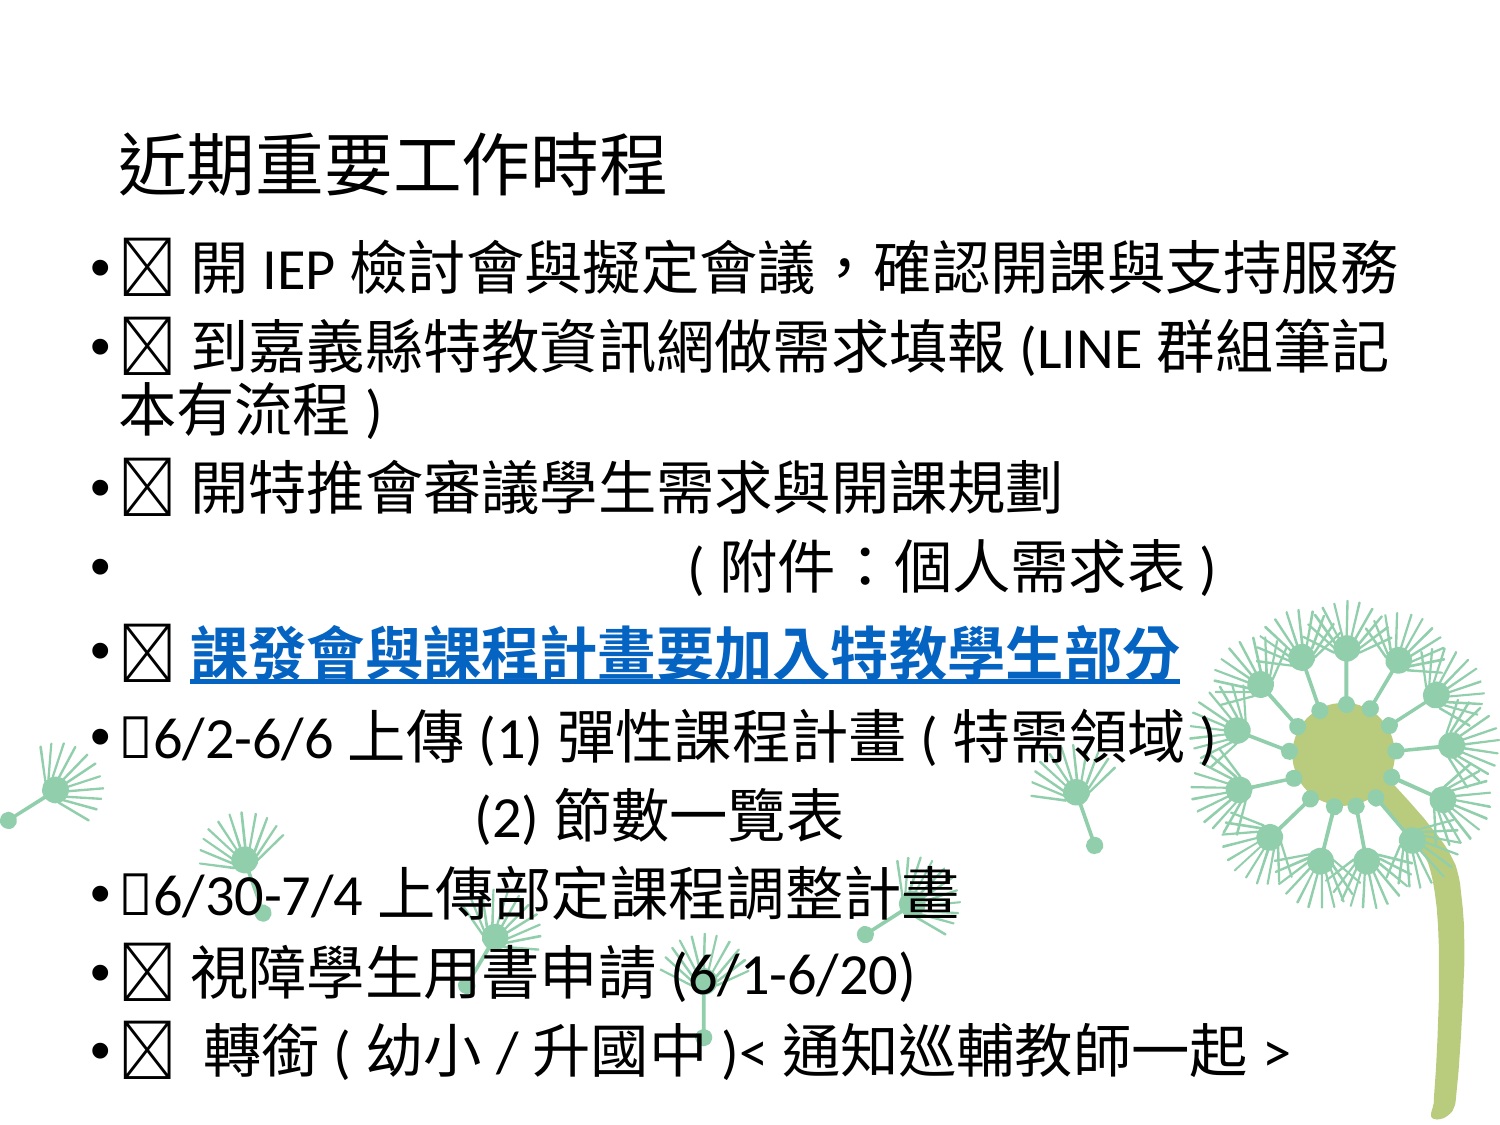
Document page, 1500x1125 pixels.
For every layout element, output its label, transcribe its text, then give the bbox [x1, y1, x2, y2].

list 開IEP檢討會與擬定會議，確認開課與支持服務 到嘉義縣特教資訊網做需求填報(LINE群組筆記本有流程) 開特推會審議學生需求與開課規劃 (附件：個人需求表) 課發會與課程計畫要加入特教學生部分 6/2-6/6上傳(1)彈性課程計畫(特需領域) (2)節數一覽表 6/30-7/4上傳部定課程調整計畫 視障學生用書申請(6/1-6/20)  轉銜(幼小/升國中)<通知巡輔教師一起> [75, 231, 1425, 1071]
title 近期重要工作時程 [103, 59, 1397, 231]
